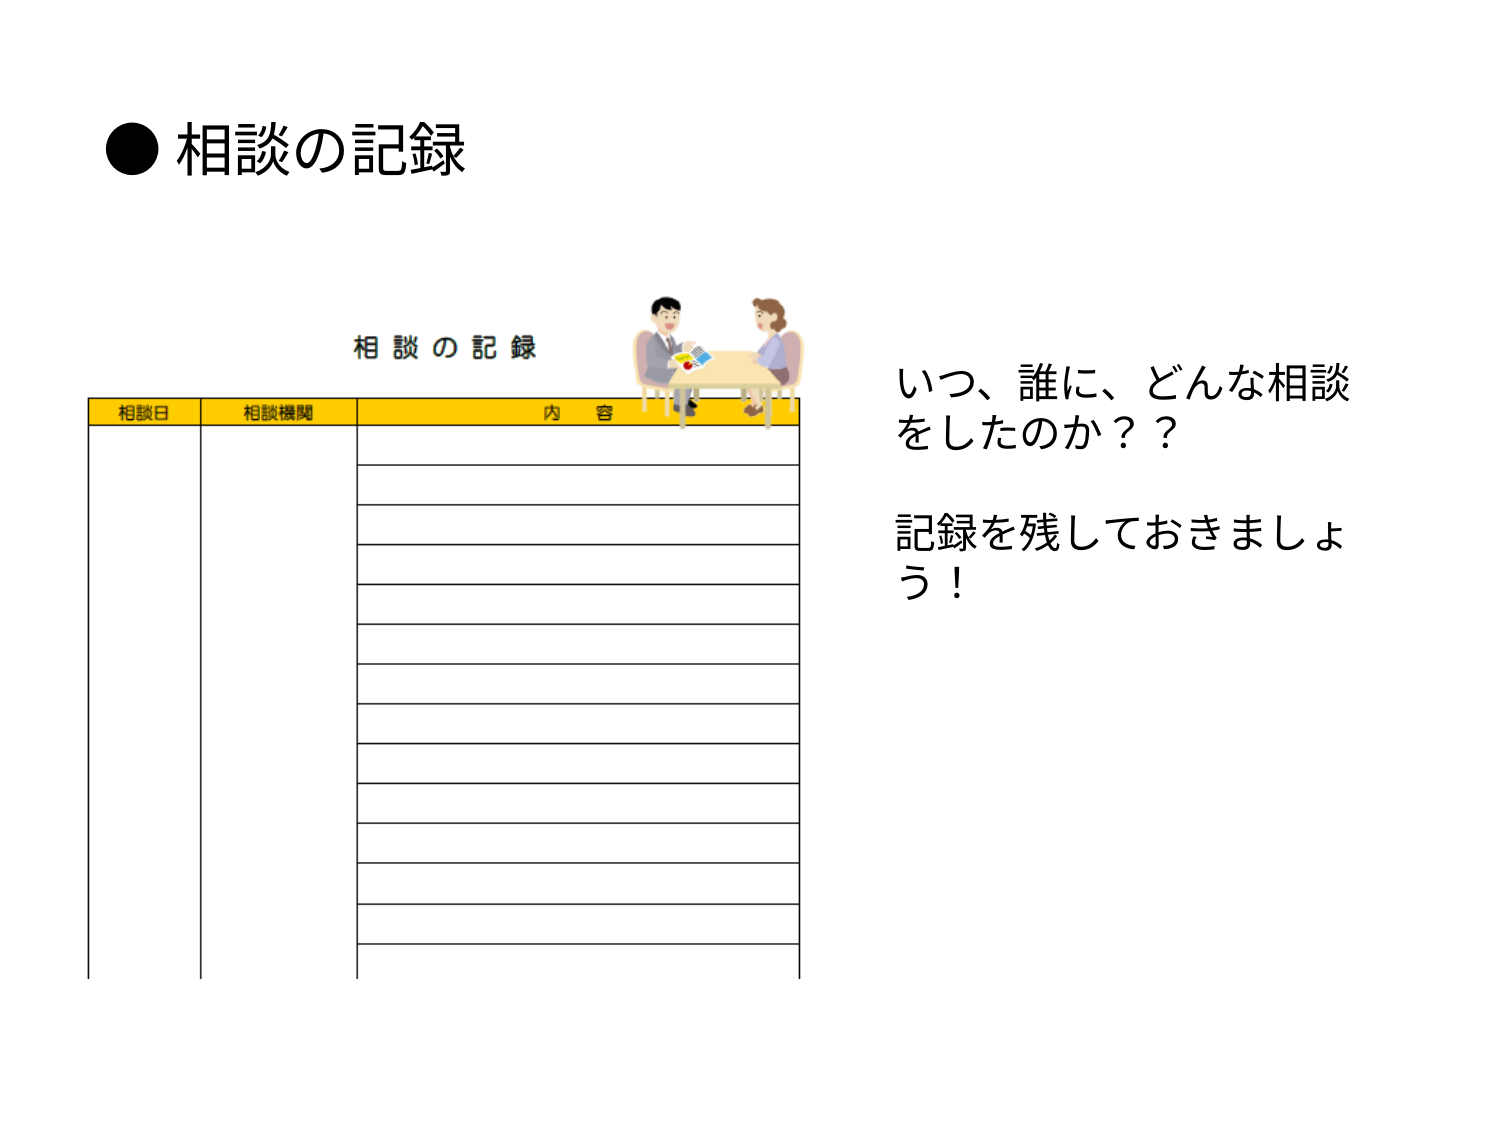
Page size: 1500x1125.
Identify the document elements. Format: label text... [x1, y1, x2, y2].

text_box いつ、誰に、どんな相談をしたのか？？ 記録を残しておきましょう！ [879, 349, 1376, 615]
text_box ●相談の記録 [88, 106, 1294, 191]
picture [40, 266, 853, 980]
